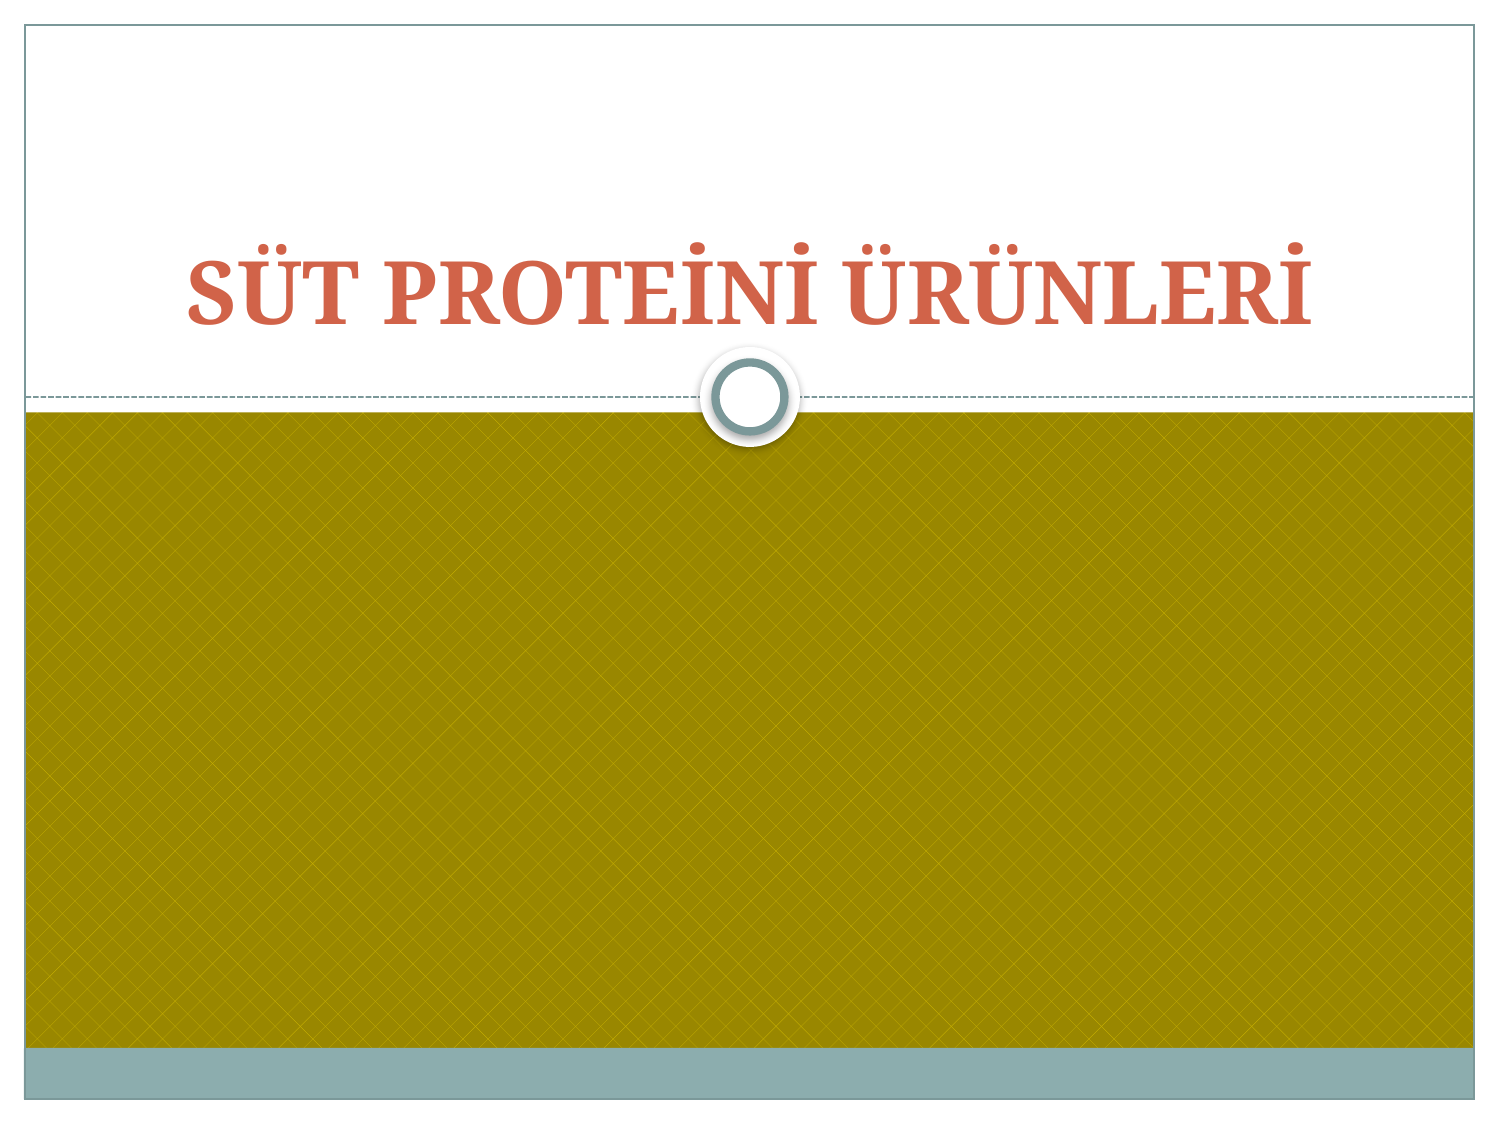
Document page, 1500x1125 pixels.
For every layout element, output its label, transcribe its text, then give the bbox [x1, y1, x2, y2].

title SÜT PROTEİNİ ÜRÜNLERİ [112, 62, 1388, 350]
